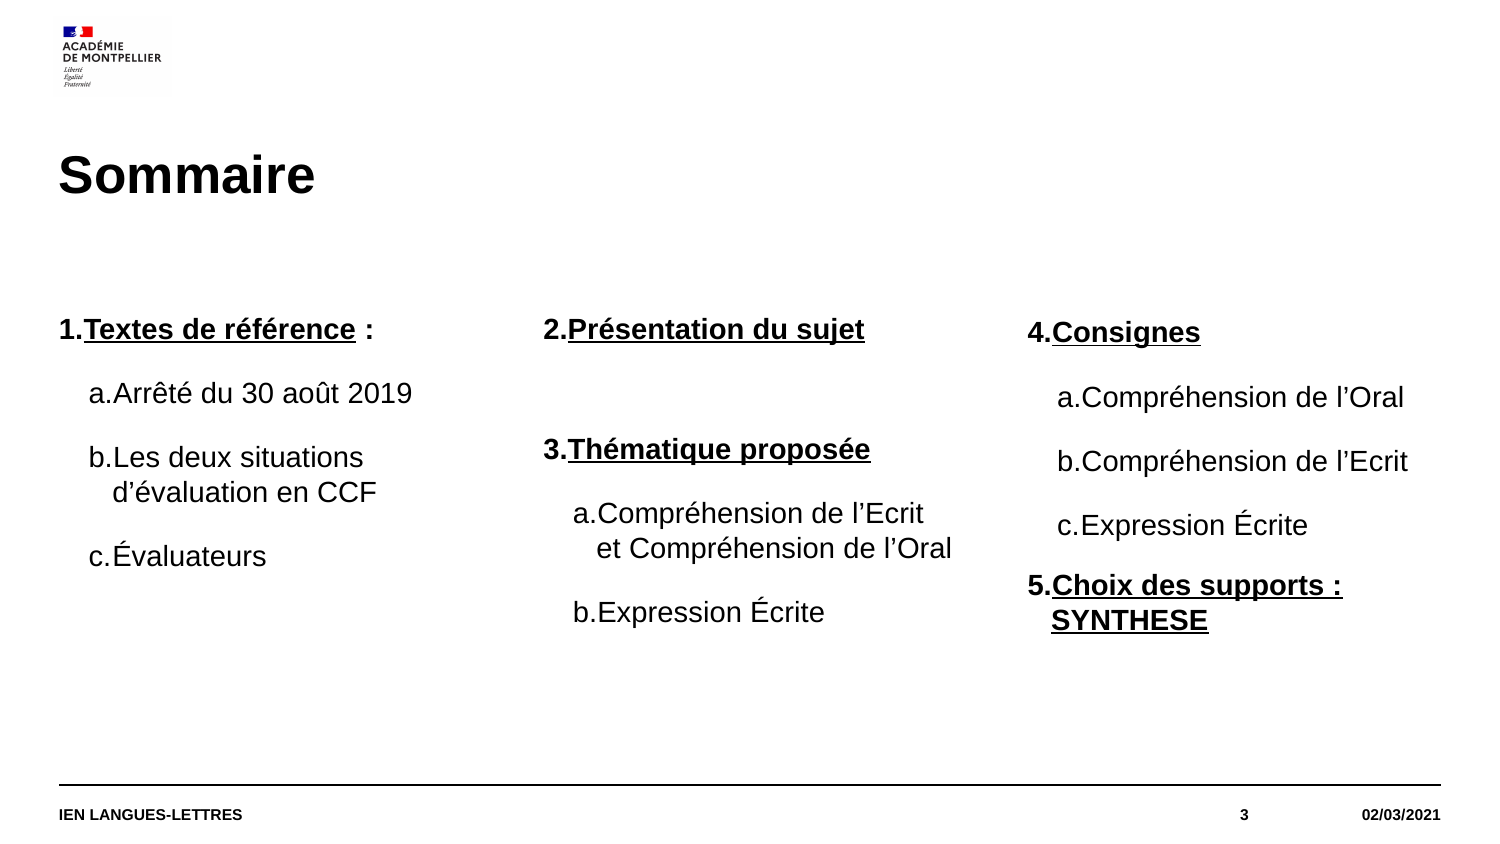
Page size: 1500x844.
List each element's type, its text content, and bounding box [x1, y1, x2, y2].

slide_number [1249, 784, 1441, 844]
list Présentation du sujet Thématique proposée Compréhension de l’Ecrit et Compréhension de l’Oral Expression Écrite [543, 310, 957, 726]
picture [53, 16, 172, 97]
slide_number 3 [1027, 784, 1249, 844]
footer IEN LANGUES-LETTRES [59, 784, 1027, 844]
list Textes de référence : Arrêté du 30 août 2019 Les deux situations d’évaluation en CCF Évaluateurs [59, 310, 473, 726]
title Sommaire [59, 147, 1441, 266]
list Consignes Compréhension de l’Oral Compréhension de l’Ecrit Expression Écrite Choix des supports : SYNTHESE [1027, 313, 1441, 729]
